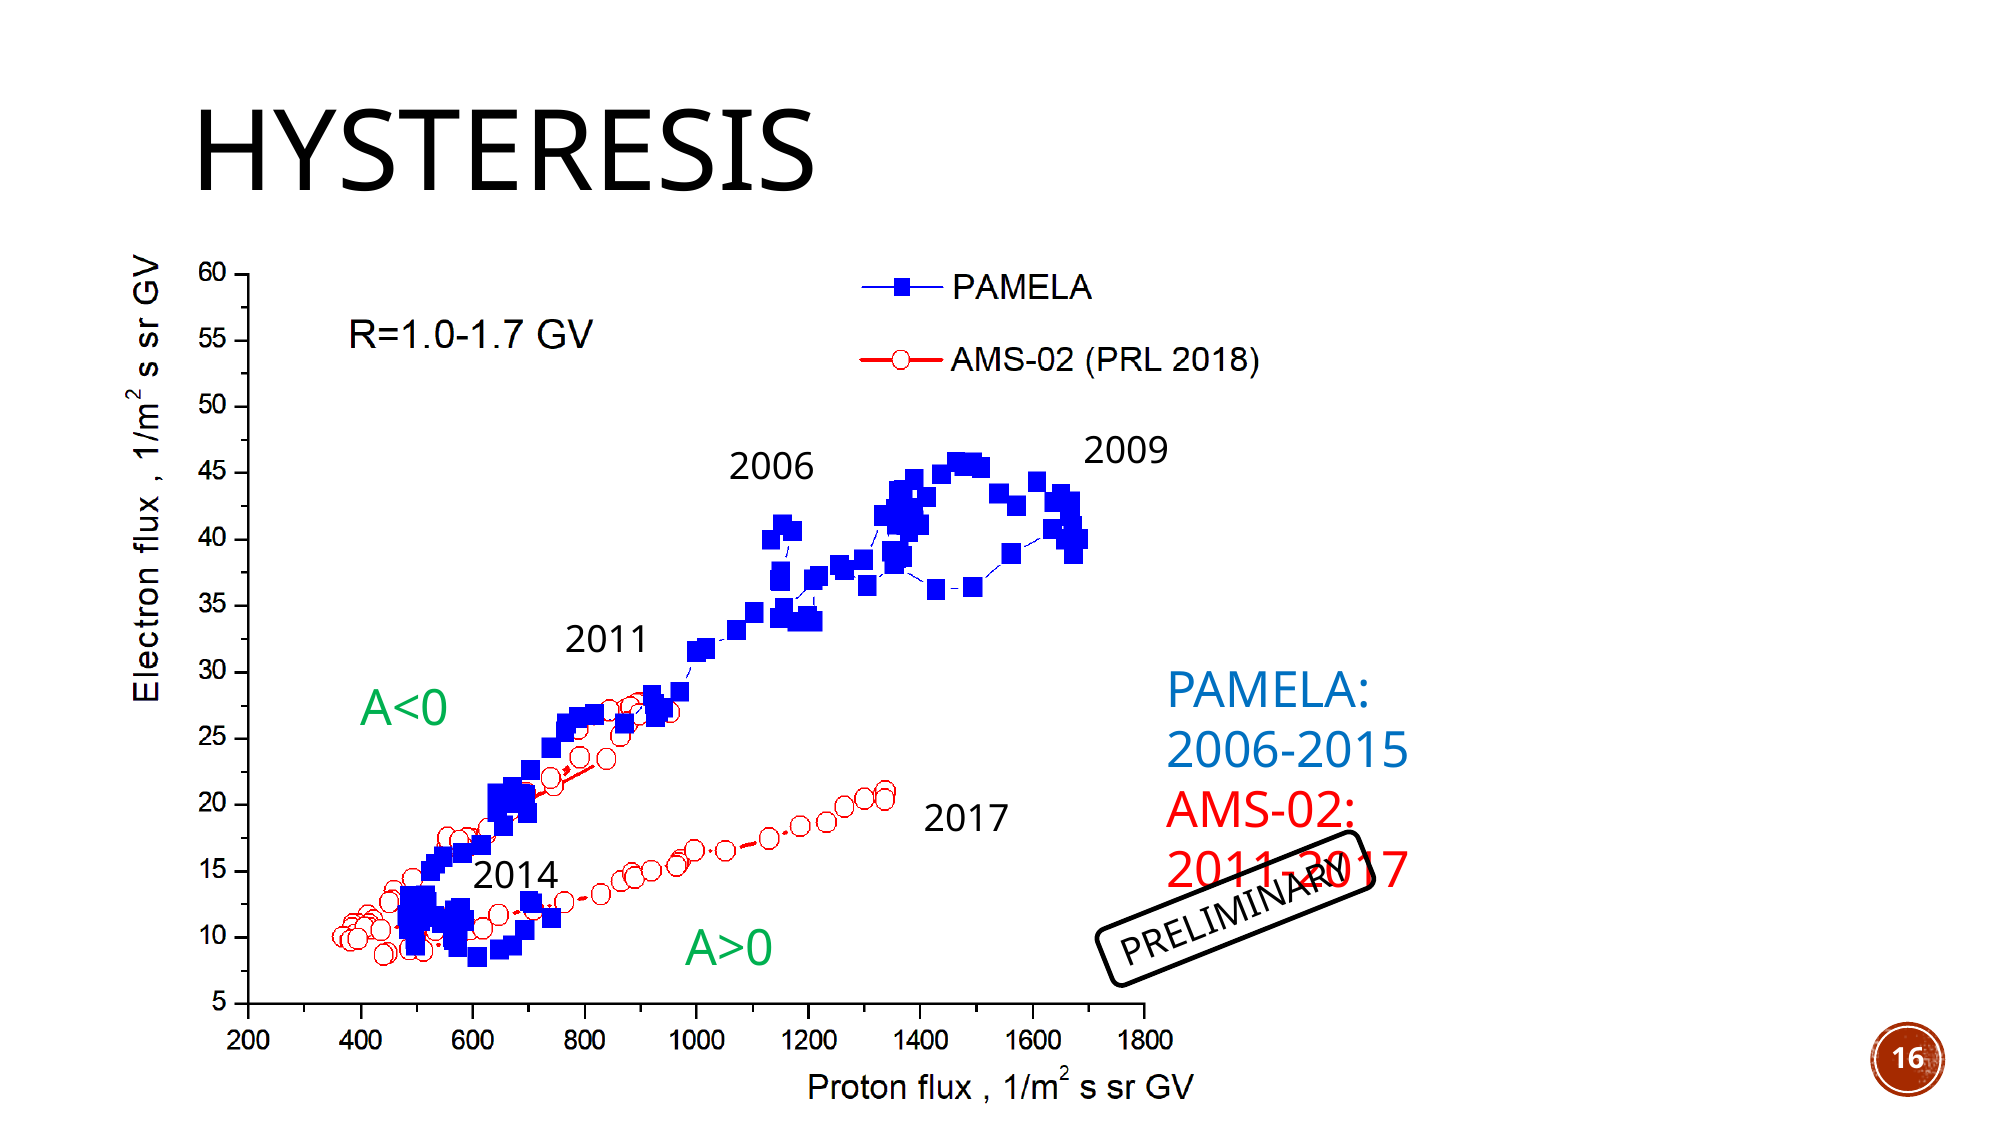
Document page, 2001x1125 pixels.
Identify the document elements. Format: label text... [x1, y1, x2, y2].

text_box PRELIMINARY [1270, 830, 1375, 929]
title Hysteresis [175, 79, 1826, 230]
text_box PAMELA: 2006-2015 AMS-02: 2011-2017 [1270, 649, 1726, 905]
slide_number 16 [1855, 1028, 1961, 1089]
picture [114, 229, 1270, 1108]
